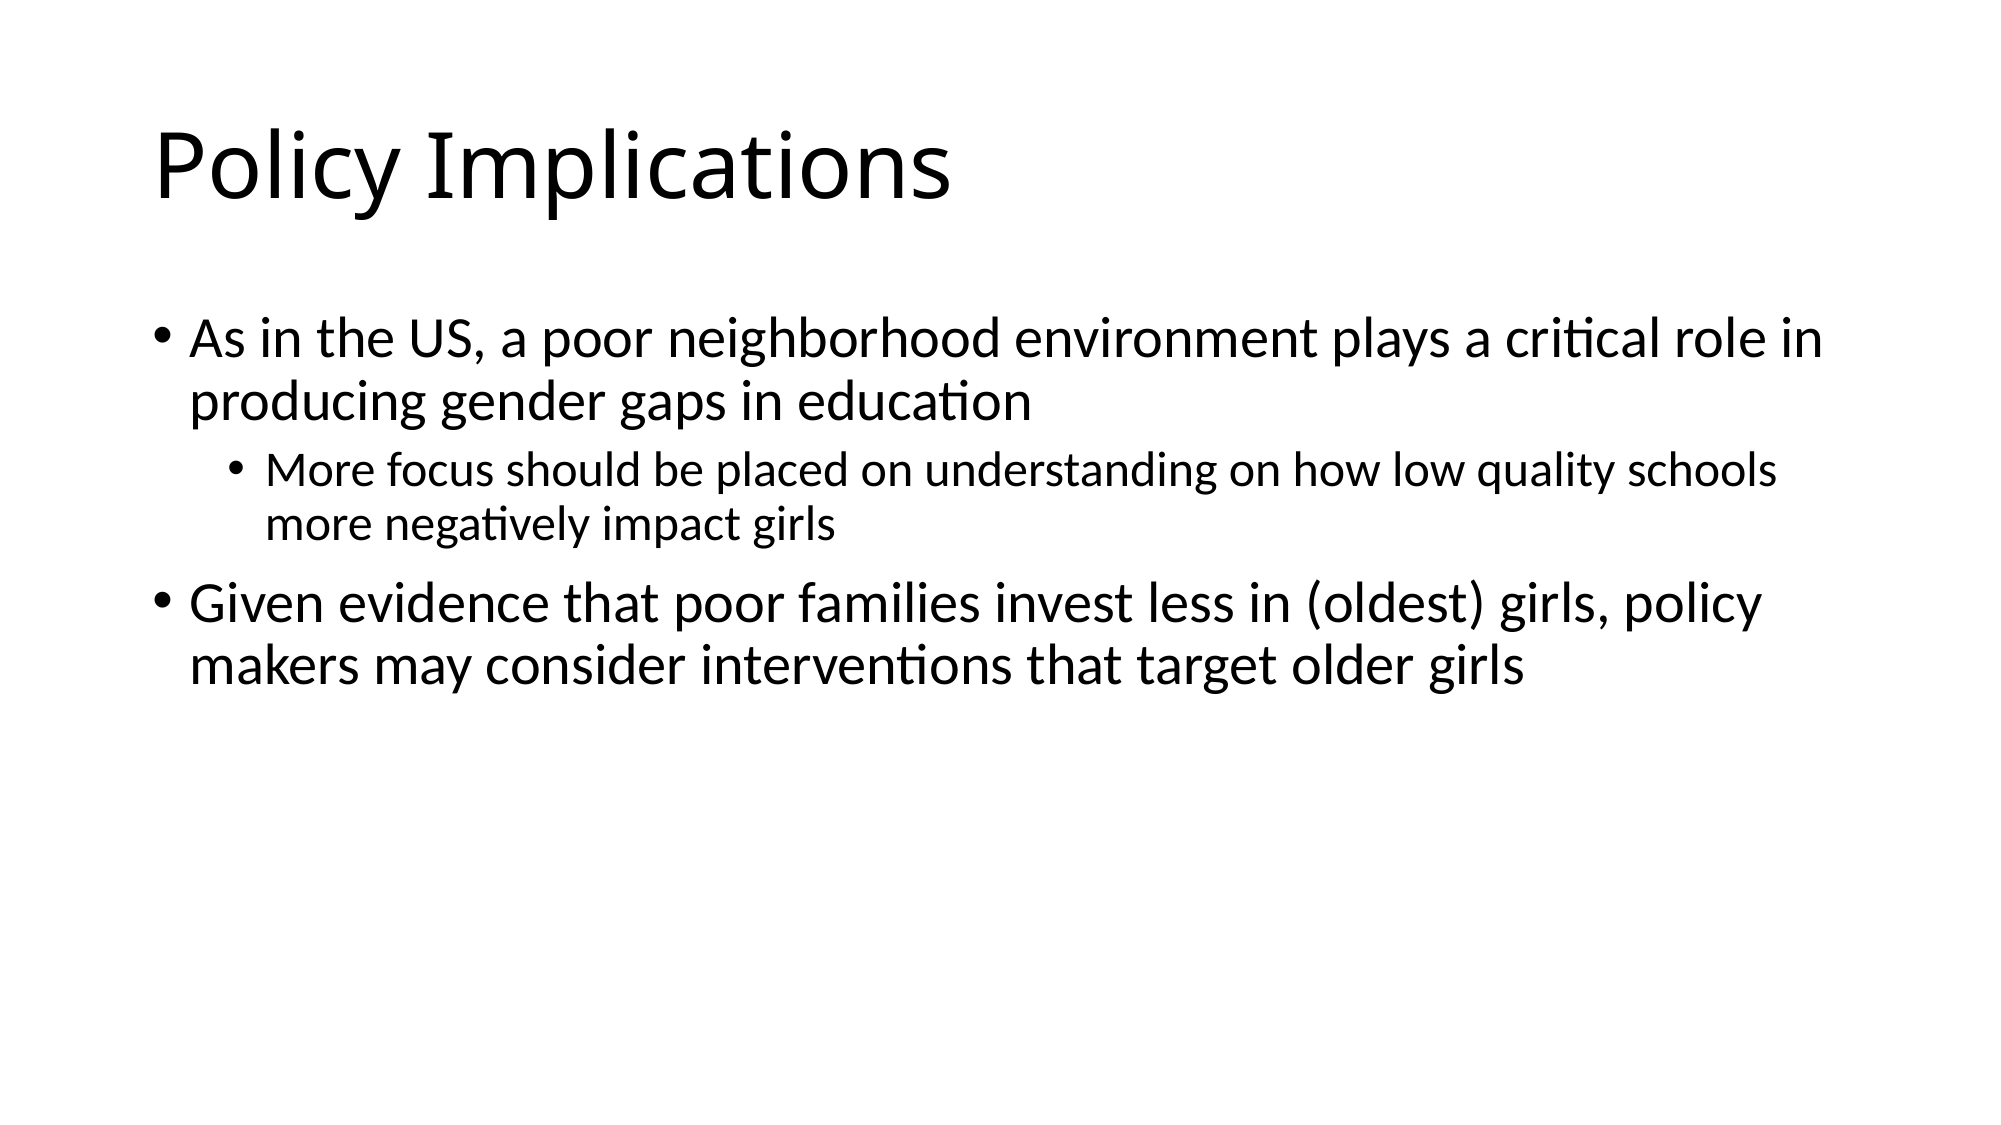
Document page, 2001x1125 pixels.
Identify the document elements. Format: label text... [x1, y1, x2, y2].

list As in the US, a poor neighborhood environment plays a critical role in producing gender gaps in education More focus should be placed on understanding on how low quality schools more negatively impact girls Given evidence that poor families invest less in (oldest) girls, policy makers may consider interventions that target older girls [137, 299, 1863, 1014]
title Policy Implications [137, 59, 1863, 278]
